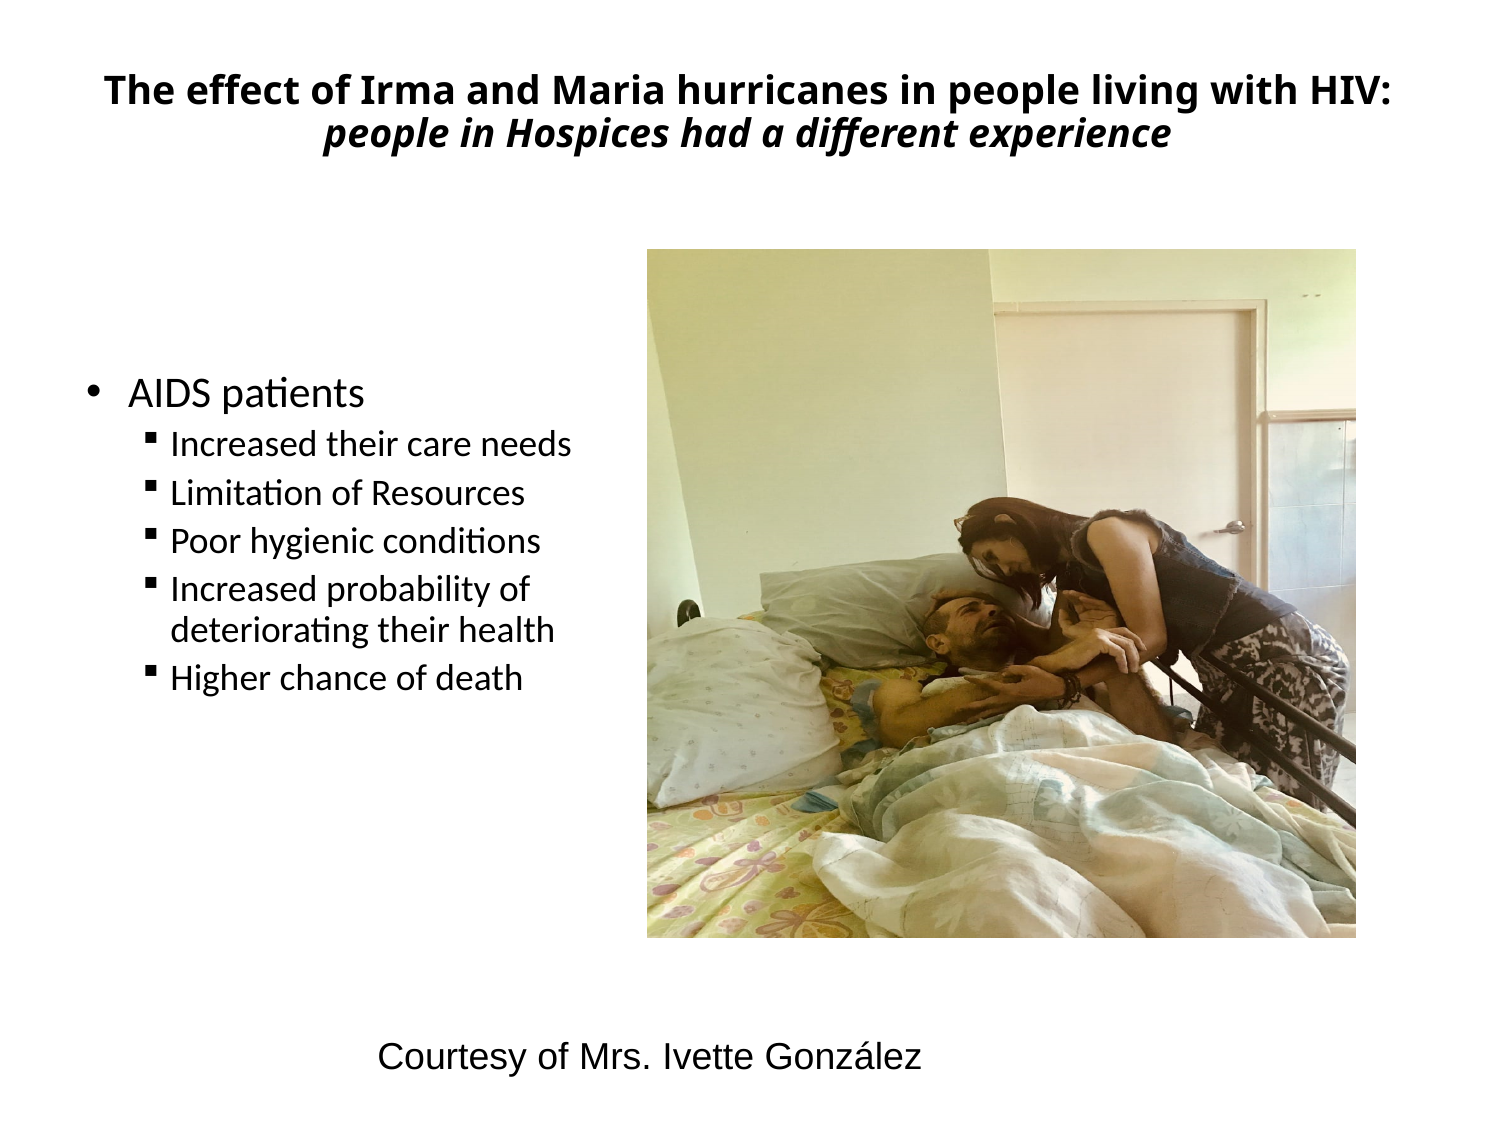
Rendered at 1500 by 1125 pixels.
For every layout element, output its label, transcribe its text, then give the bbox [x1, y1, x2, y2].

title The effect of Irma and Maria hurricanes in people living with HIV: people in Hospices had a different experience [54, 62, 1442, 165]
text_box Courtesy of Mrs. Ivette González [362, 1024, 938, 1085]
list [647, 249, 1356, 938]
list AIDS patients Increased their care needs Limitation of Resources Poor hygienic conditions Increased probability of deteriorating their health Higher chance of death [71, 362, 629, 775]
